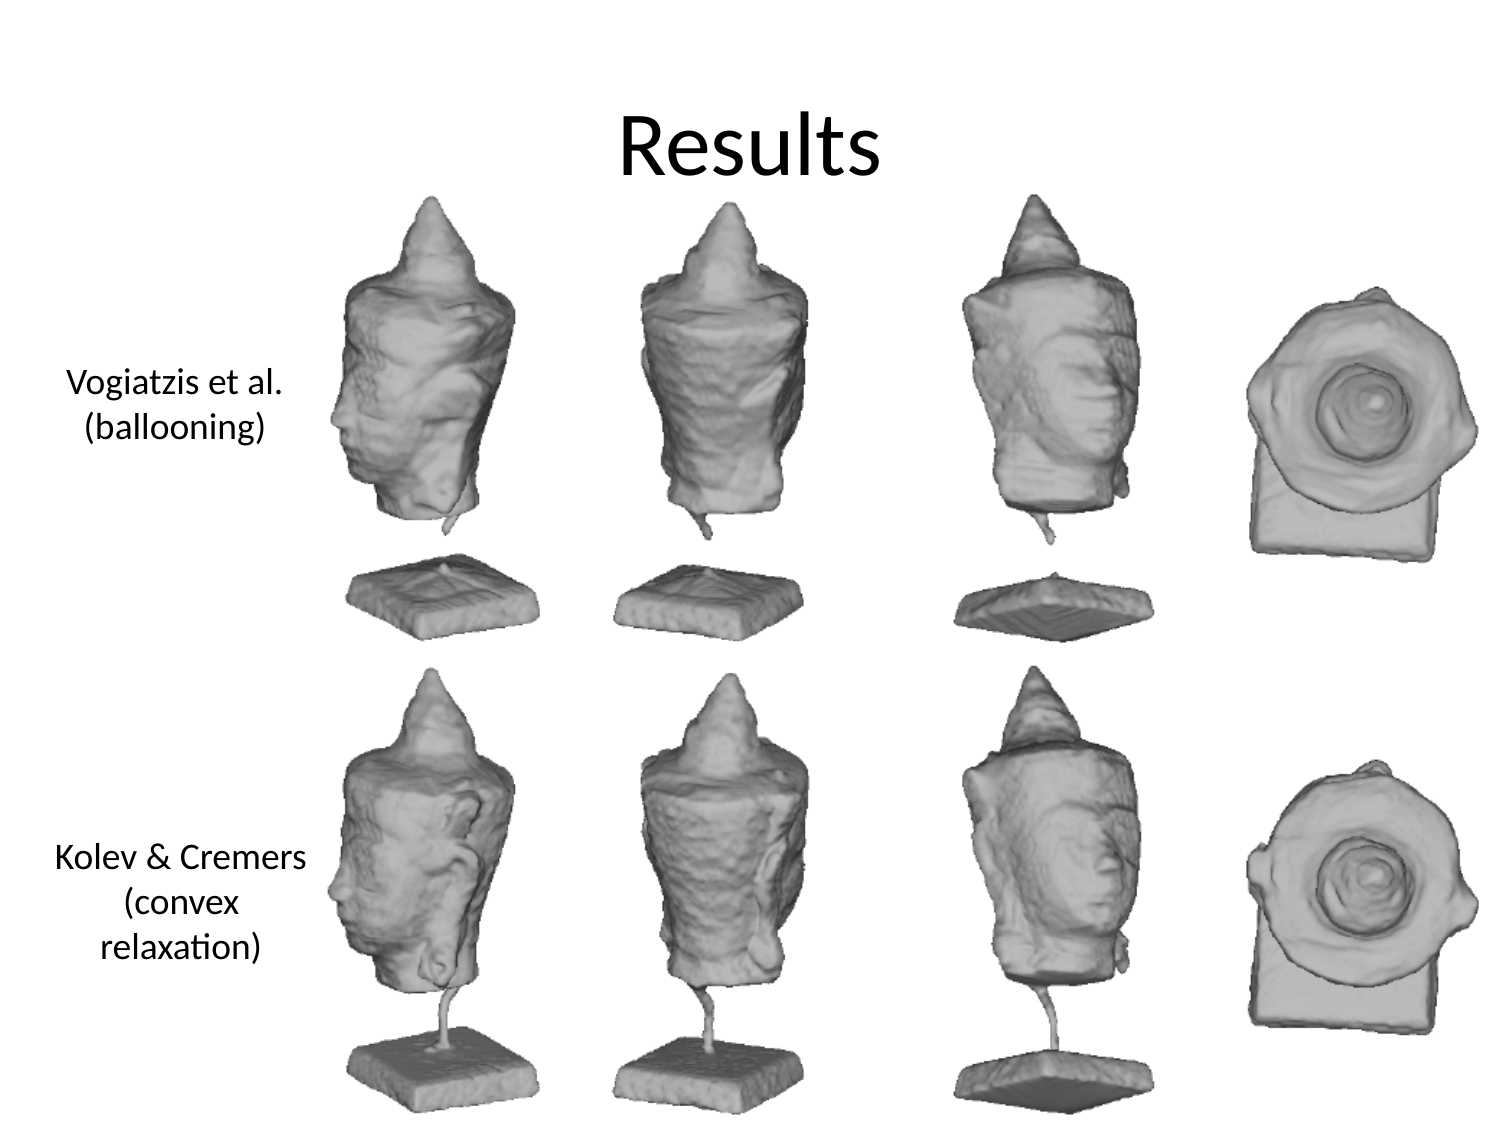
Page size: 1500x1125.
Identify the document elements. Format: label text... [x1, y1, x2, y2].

text_box Vogiatzis et al. (ballooning) [50, 349, 300, 455]
text_box Kolev & Cremers (convex relaxation) [37, 824, 295, 975]
picture [300, 651, 1500, 1125]
title Results [75, 45, 1425, 233]
picture [312, 187, 1500, 649]
